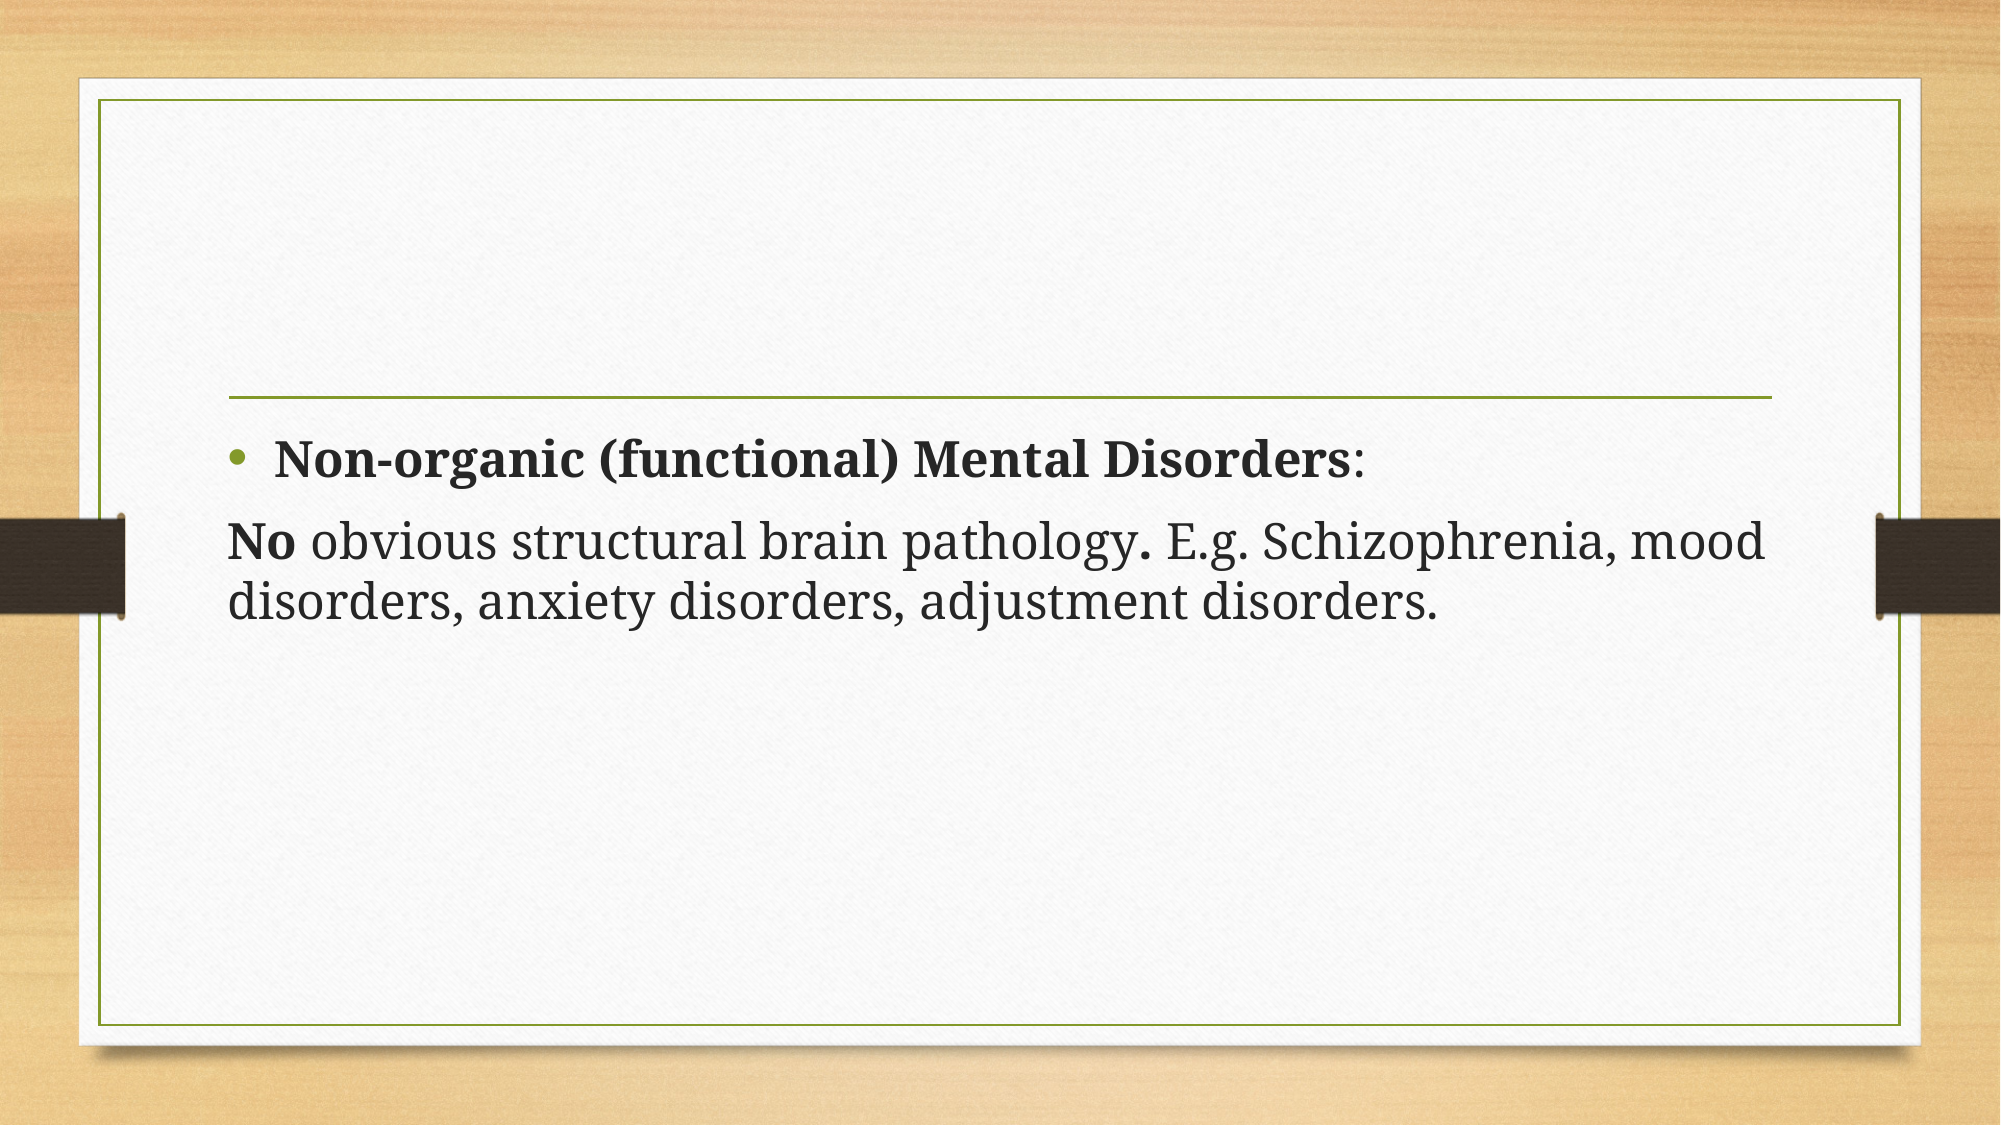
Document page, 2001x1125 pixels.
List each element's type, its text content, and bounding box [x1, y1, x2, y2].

picture [0, 0, 2001, 1125]
list Non-organic (functional) Mental Disorders: No obvious structural brain pathology. E.g. Schizophrenia, mood disorders, anxiety disorders, adjustment disorders. [212, 419, 1788, 964]
